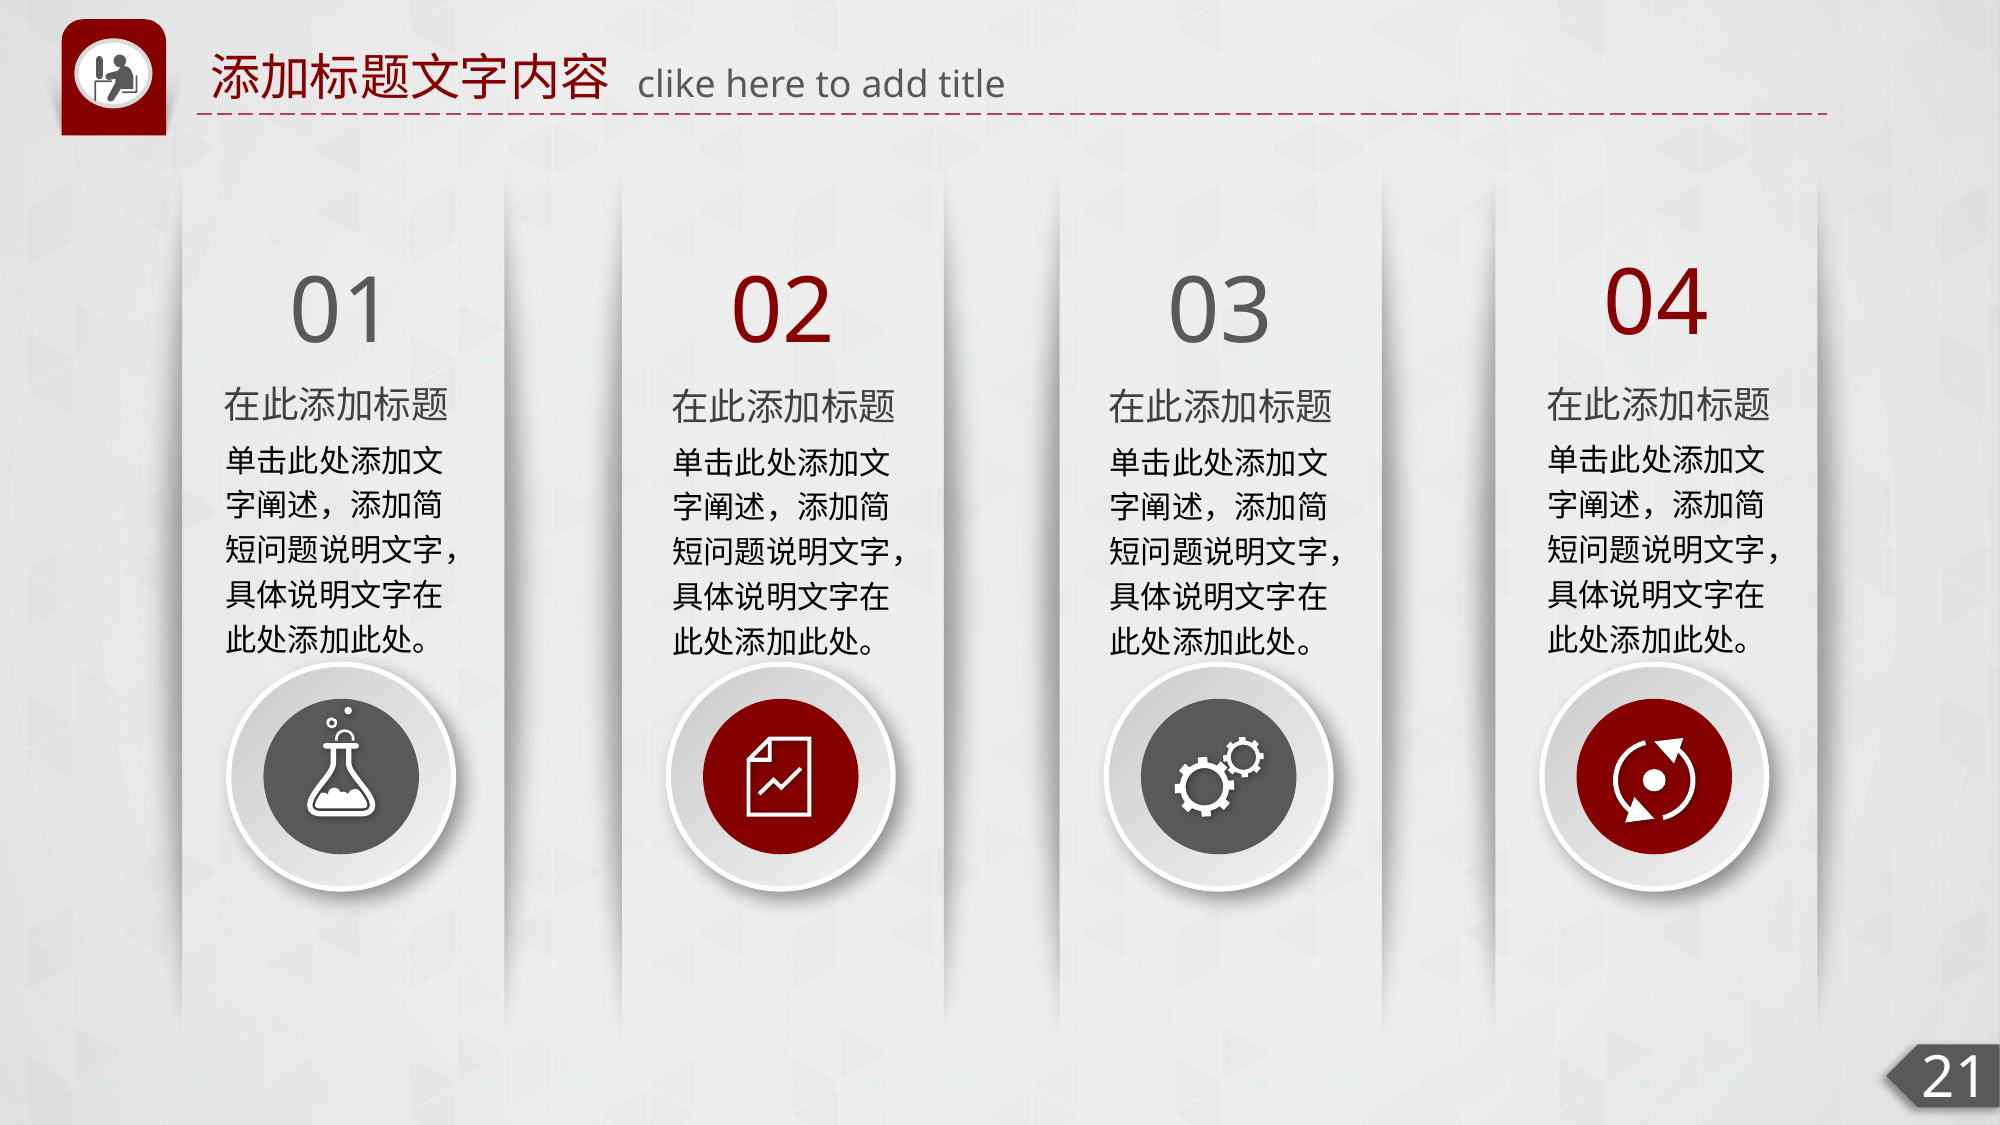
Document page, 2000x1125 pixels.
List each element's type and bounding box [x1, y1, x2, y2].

text_box [1530, 372, 1805, 667]
text_box [1007, 146, 1435, 1059]
text_box [208, 373, 483, 668]
text_box [1541, 675, 1768, 890]
text_box [655, 375, 930, 670]
text_box [569, 146, 997, 1059]
text_box [228, 677, 454, 890]
text_box [1105, 678, 1332, 890]
text_box [129, 146, 557, 1059]
text_box [667, 678, 894, 890]
text_box [1092, 375, 1367, 670]
picture [0, 0, 2000, 1125]
text_box [1443, 146, 1870, 1059]
